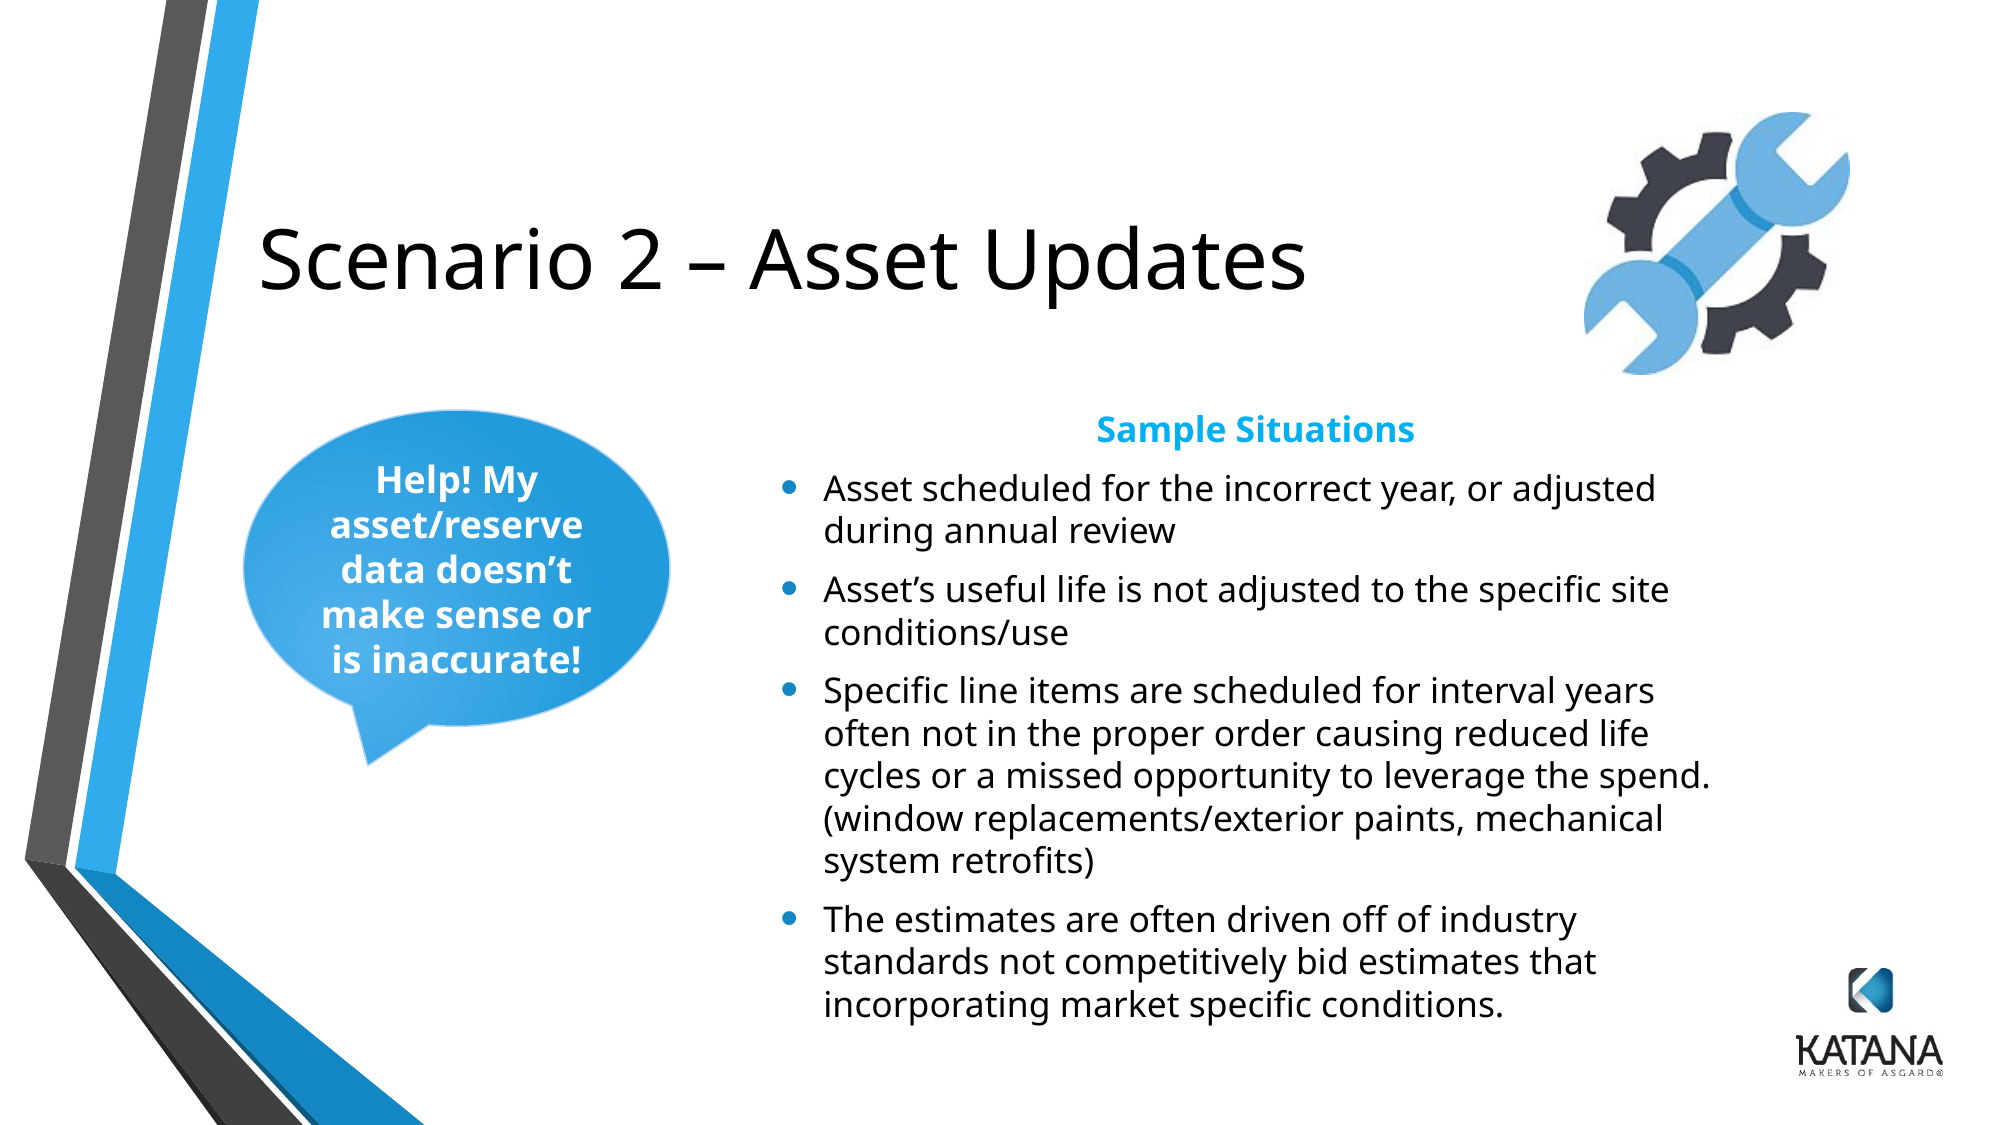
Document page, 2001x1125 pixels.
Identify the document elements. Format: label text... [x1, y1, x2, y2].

title Scenario 2 – Asset Updates [243, 112, 1887, 400]
text_box Sample Situations Asset scheduled for the incorrect year, or adjusted during annual review Asset’s useful life is not adjusted to the specific site conditions/use Specific line items are scheduled for interval years often not in the proper order causing reduced life cycles or a missed opportunity to leverage the spend. (window replacements/exterior paints, mechanical system retrofits) The estimates are often driven off of industry standards not competitively bid estimates that incorporating market specific conditions. [765, 399, 1747, 1034]
picture [1583, 112, 1851, 376]
text_box Help! My asset/reserve data doesn’t make sense or is inaccurate! [242, 409, 671, 767]
picture [1796, 965, 1943, 1076]
